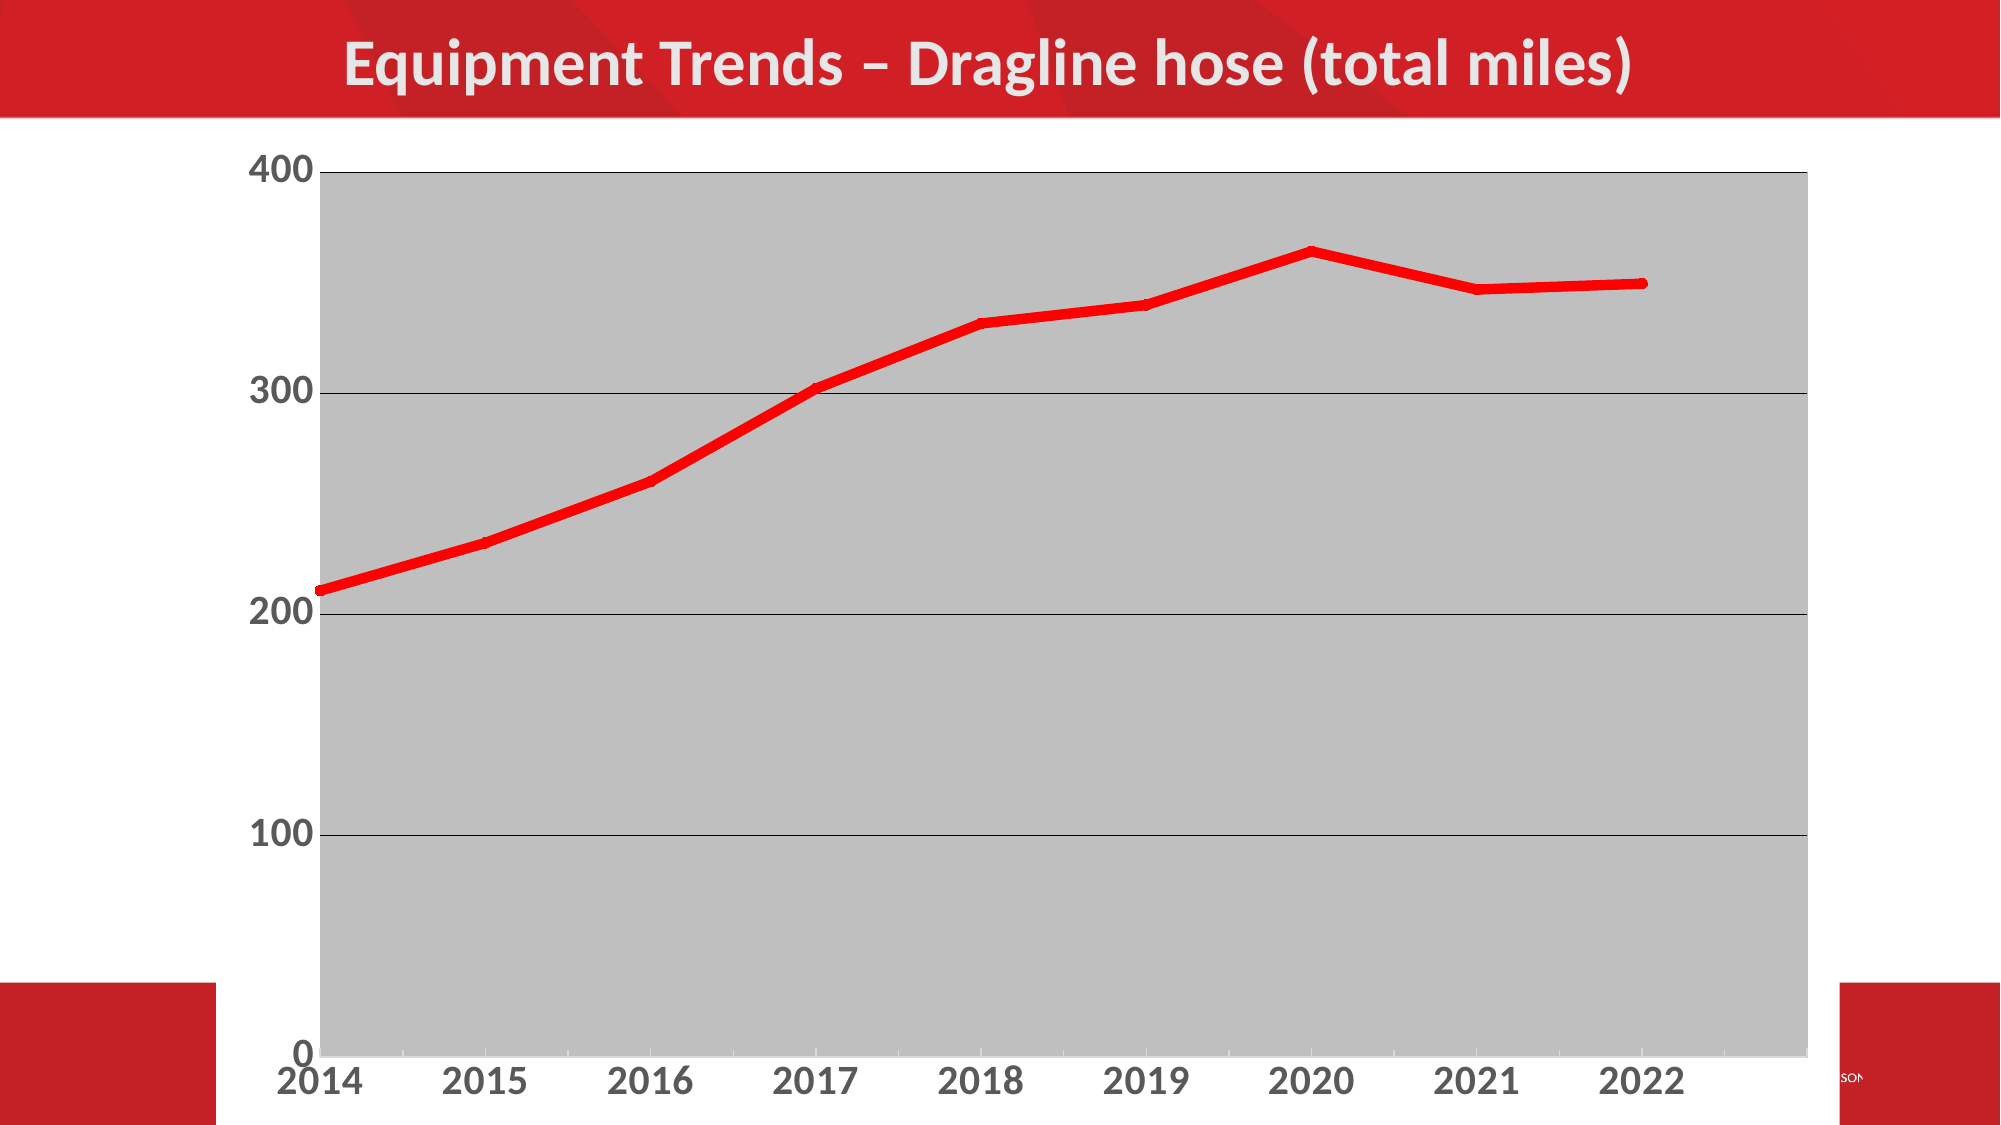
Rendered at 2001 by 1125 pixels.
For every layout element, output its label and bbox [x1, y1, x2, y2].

text_box [0, 982, 216, 1125]
picture [1840, 1019, 1863, 1097]
chart [216, 131, 1840, 1125]
picture [0, 0, 2000, 120]
text_box [1840, 982, 2000, 1125]
